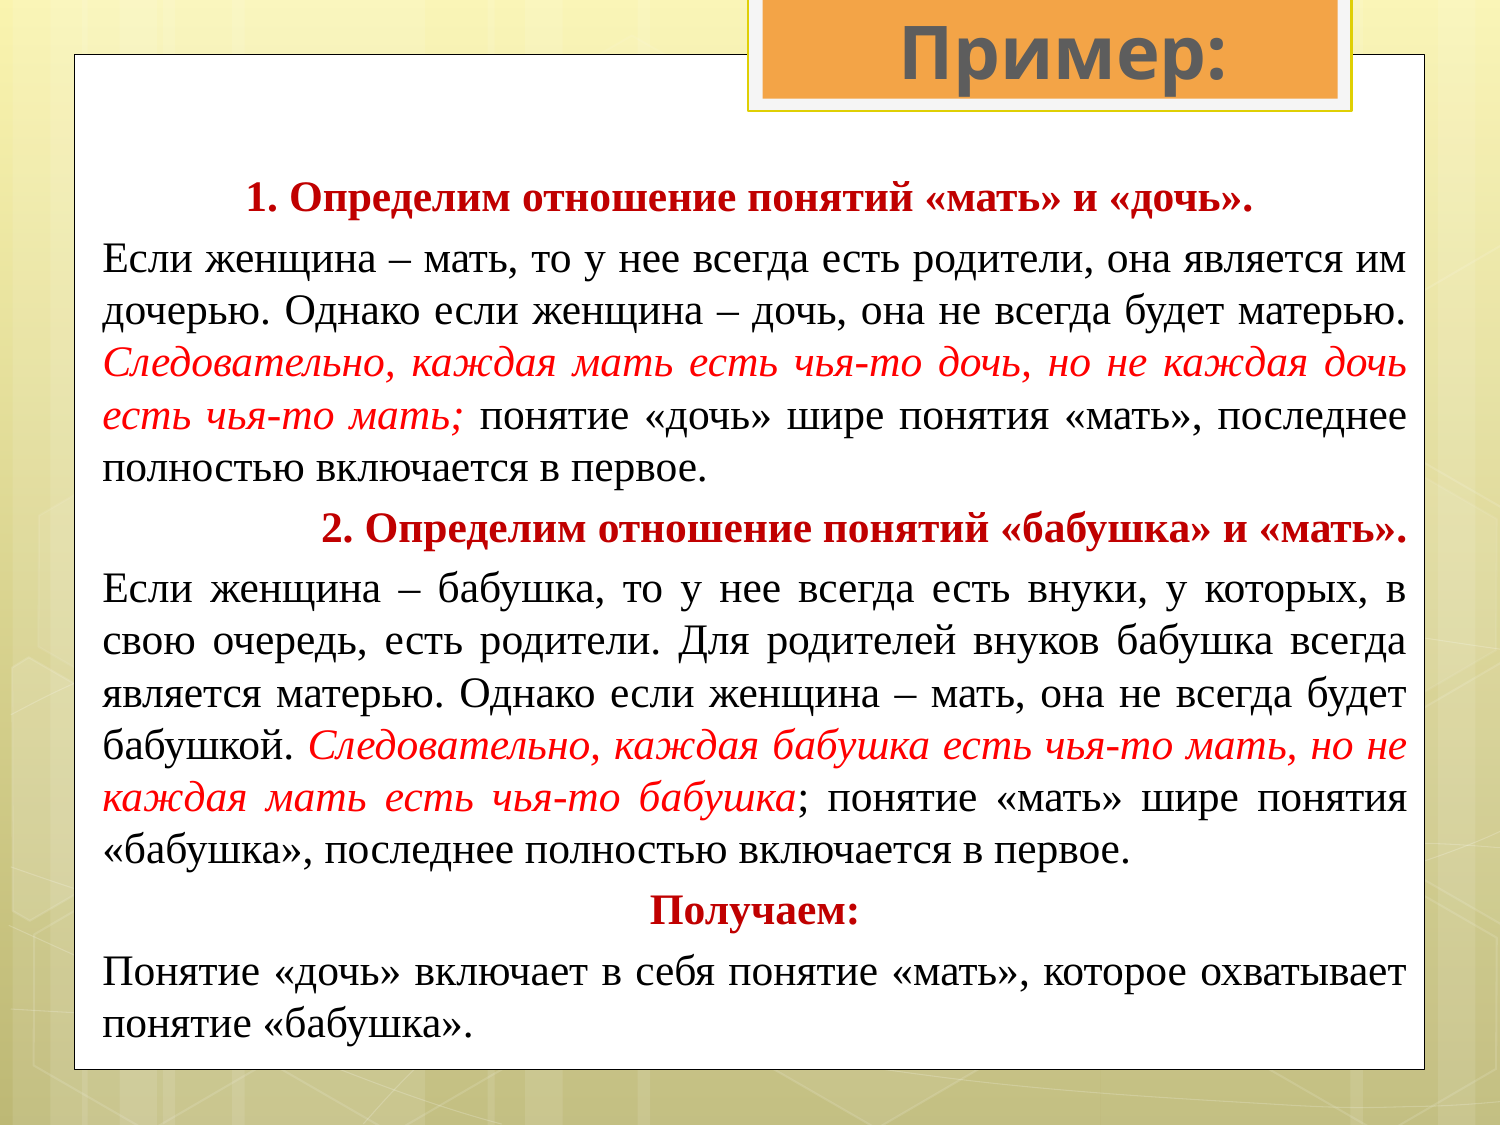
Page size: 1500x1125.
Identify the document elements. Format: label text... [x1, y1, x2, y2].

list 1. Определим отношение понятий «мать» и «дочь». Если женщина – мать, то у нее всегда есть родители, она является им дочерью. Однако если женщина – дочь, она не всегда будет матерью. Следовательно, каждая мать есть чья-то дочь, но не каждая дочь есть чья-то мать; понятие «дочь» шире понятия «мать», последнее полностью включается в первое. 2. Определим отношение понятий «бабушка» и «мать». Если женщина – бабушка, то у нее всегда есть внуки, у которых, в свою очередь, есть родители. Для родителей внуков бабушка всегда является матерью. Однако если женщина – мать, она не всегда будет бабушкой. Следовательно, каждая бабушка есть чья-то мать, но не каждая мать есть чья-то бабушка; понятие «мать» шире понятия «бабушка», последнее полностью включается в первое. Получаем: Понятие «дочь» включает в себя понятие «мать», которое охватывает понятие «бабушка». [76, 160, 1424, 1071]
title Пример: [785, 0, 1341, 102]
